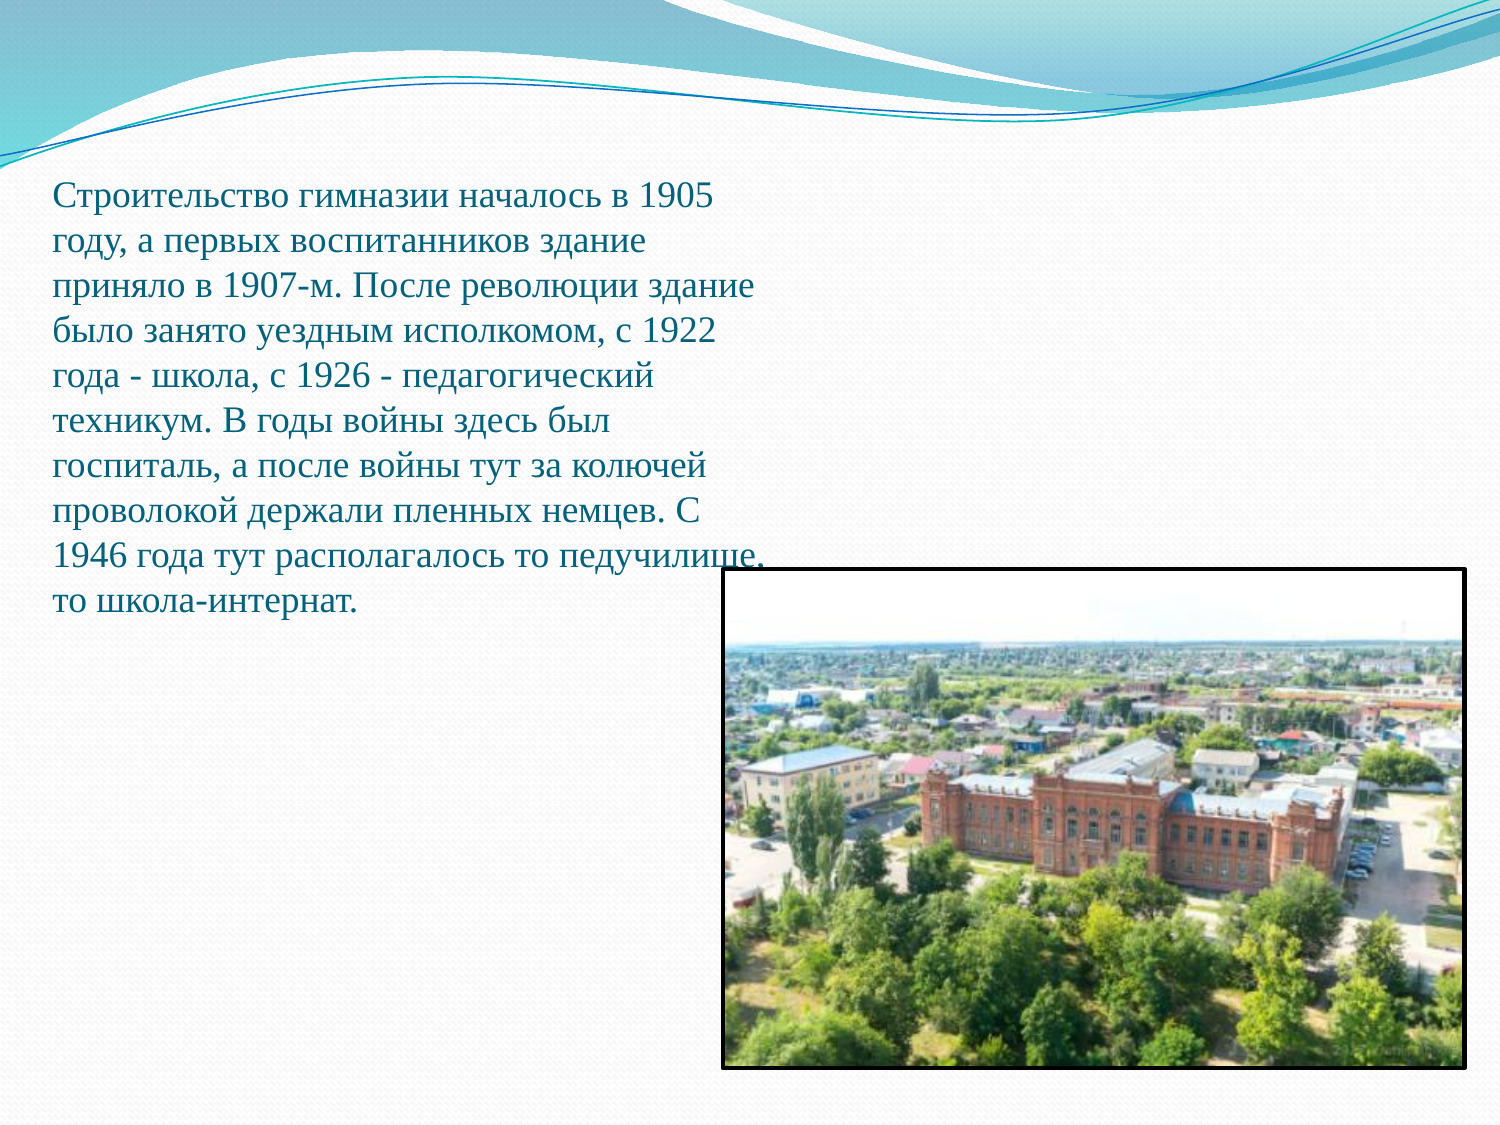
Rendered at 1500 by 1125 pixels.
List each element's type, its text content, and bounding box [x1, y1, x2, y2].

text_box Строительство гимназии началось в 1905 году, а первых воспитанников здание приняло в 1907-м. После революции здание было занято уездным исполкомом, с 1922 года - школа, с 1926 - педагогический техникум. В годы войны здесь был госпиталь, а после войны тут за колючей проволокой держали пленных немцев. С 1946 года тут располагалось то педучилище, то школа-интернат. [37, 162, 788, 673]
picture [724, 570, 1463, 1067]
